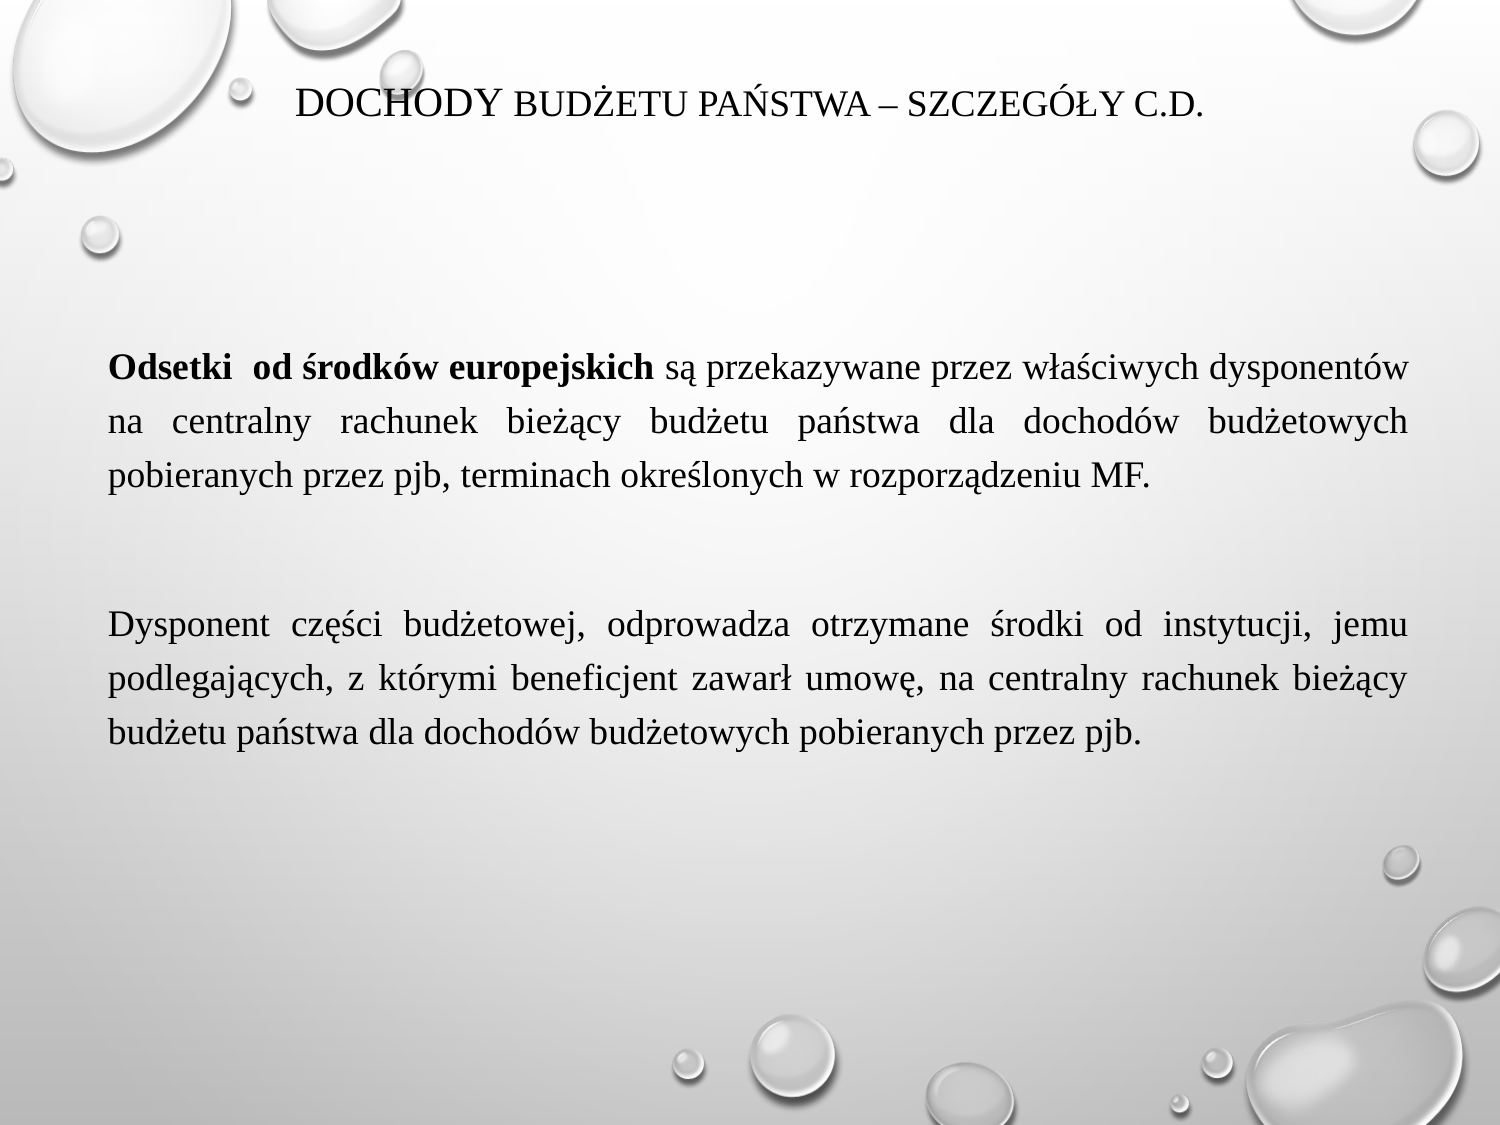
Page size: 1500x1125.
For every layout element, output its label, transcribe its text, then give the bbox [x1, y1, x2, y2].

list Odsetki od środków europejskich są przekazywane przez właściwych dysponentów na centralny rachunek bieżący budżetu państwa dla dochodów budżetowych pobieranych przez pjb, terminach określonych w rozporządzeniu MF. Dysponent części budżetowej, odprowadza otrzymane środki od instytucji, jemu podlegających, z którymi beneficjent zawarł umowę, na centralny rachunek bieżący budżetu państwa dla dochodów budżetowych pobieranych przez pjb. [75, 184, 1425, 986]
title Dochody budżetu państwa – szczegóły c.d. [75, 45, 1425, 161]
picture [0, 0, 1500, 1125]
